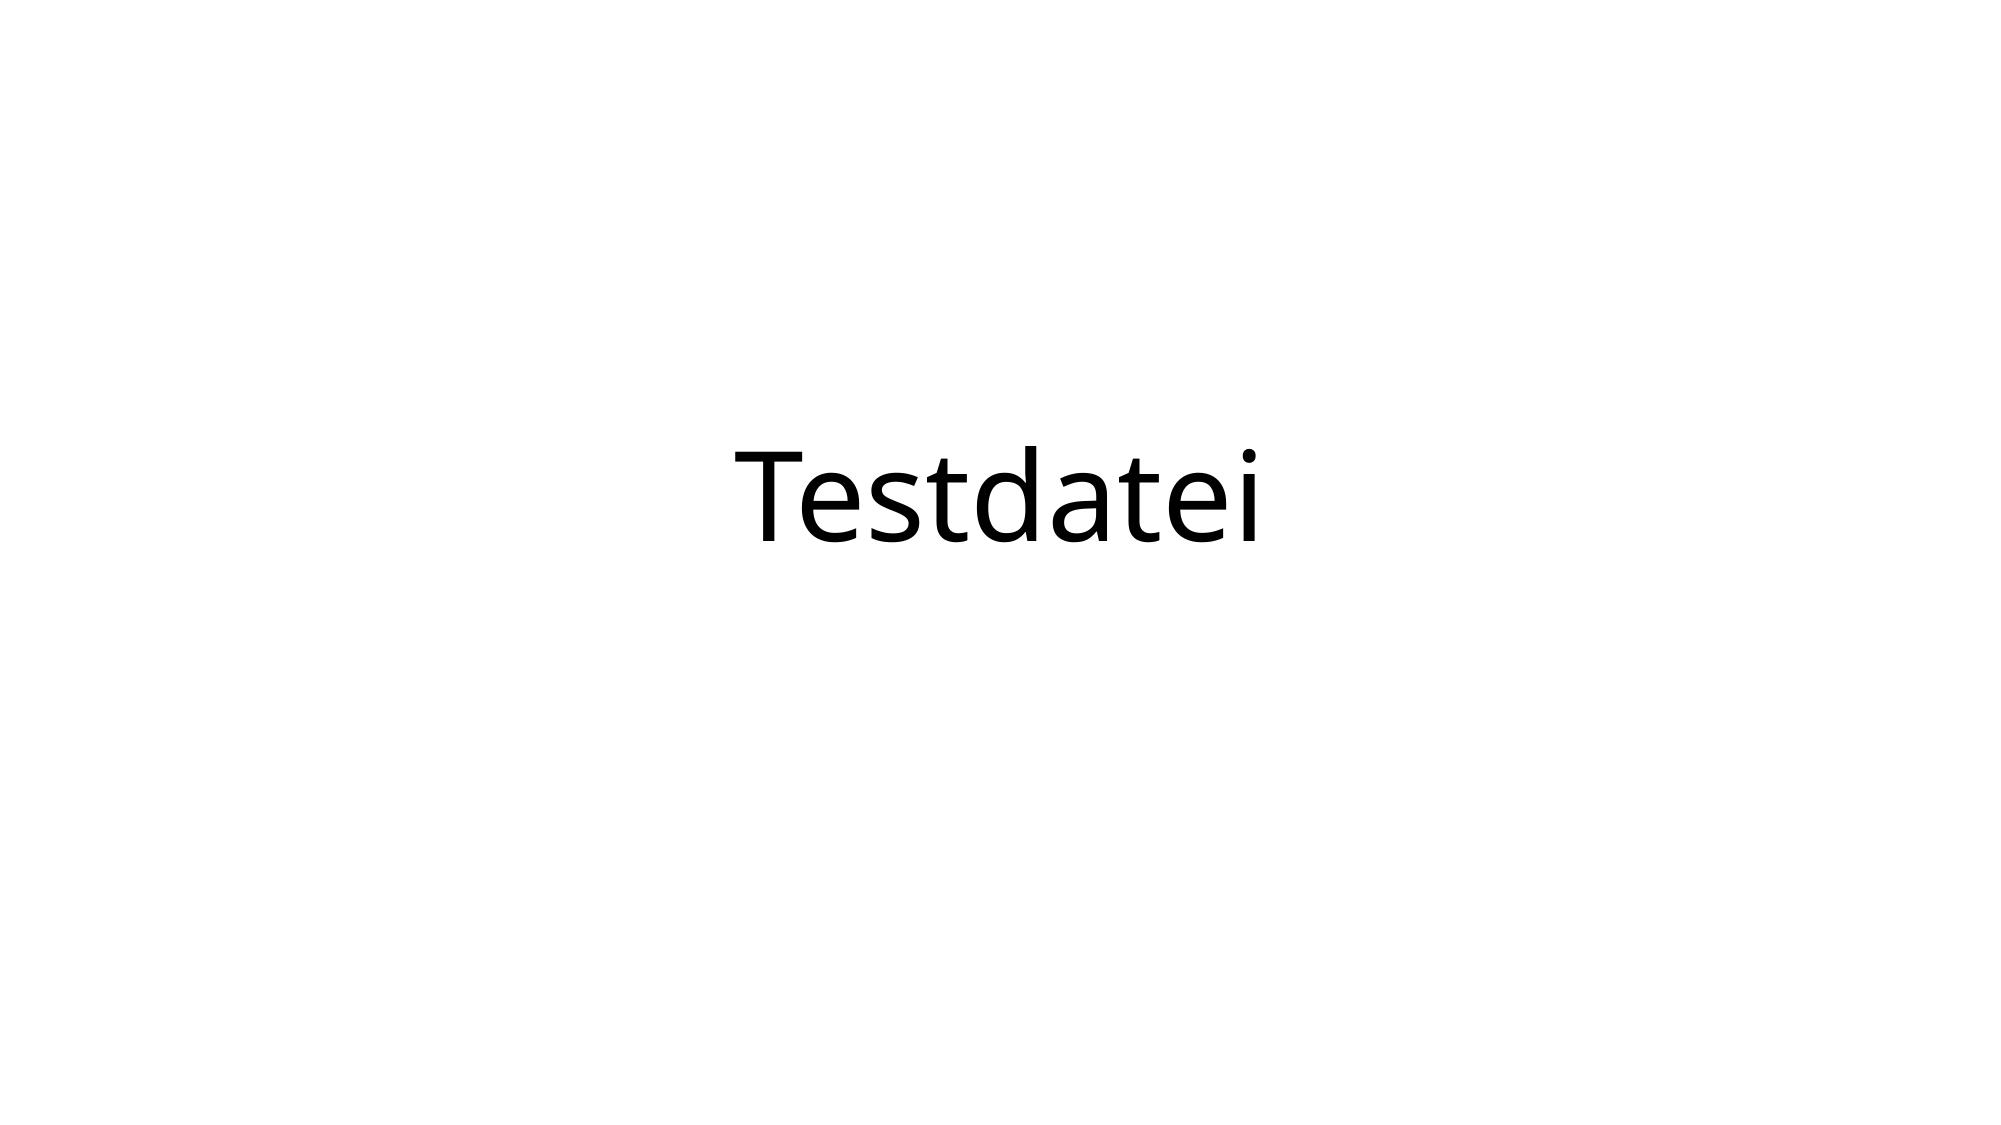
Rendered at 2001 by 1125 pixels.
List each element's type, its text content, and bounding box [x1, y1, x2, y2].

title Testdatei [249, 184, 1750, 576]
